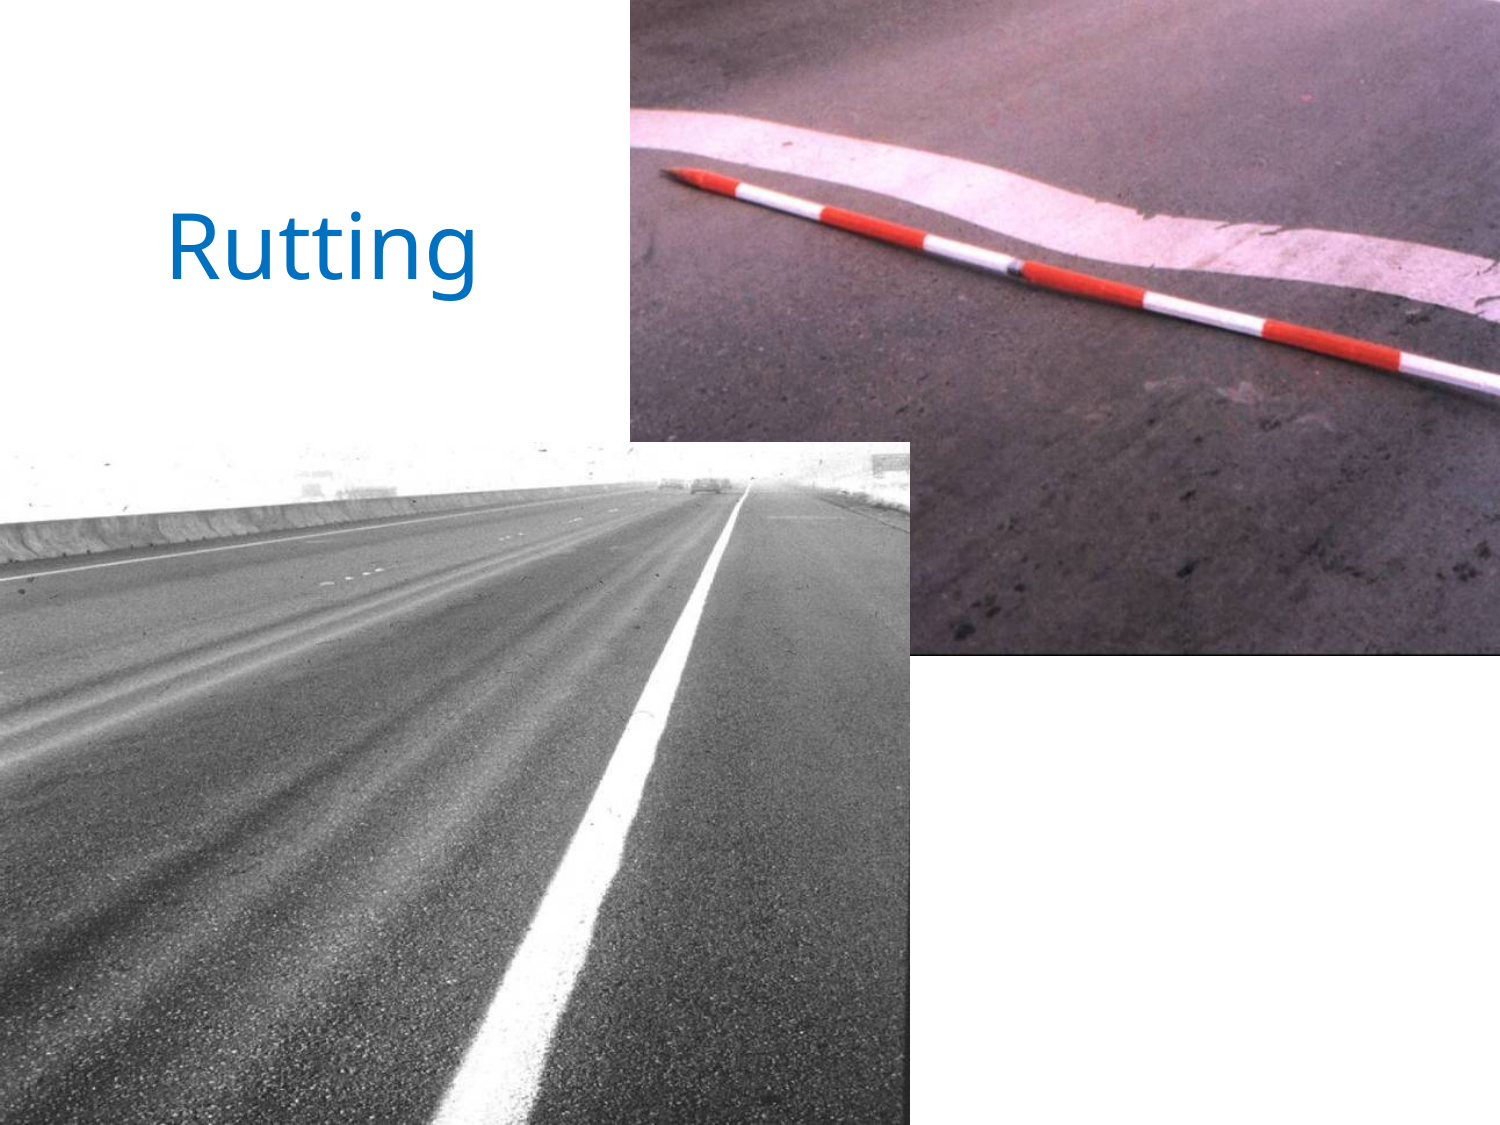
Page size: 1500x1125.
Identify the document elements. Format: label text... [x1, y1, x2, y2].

text_box Rutting [150, 172, 535, 313]
picture [0, 0, 1500, 1125]
